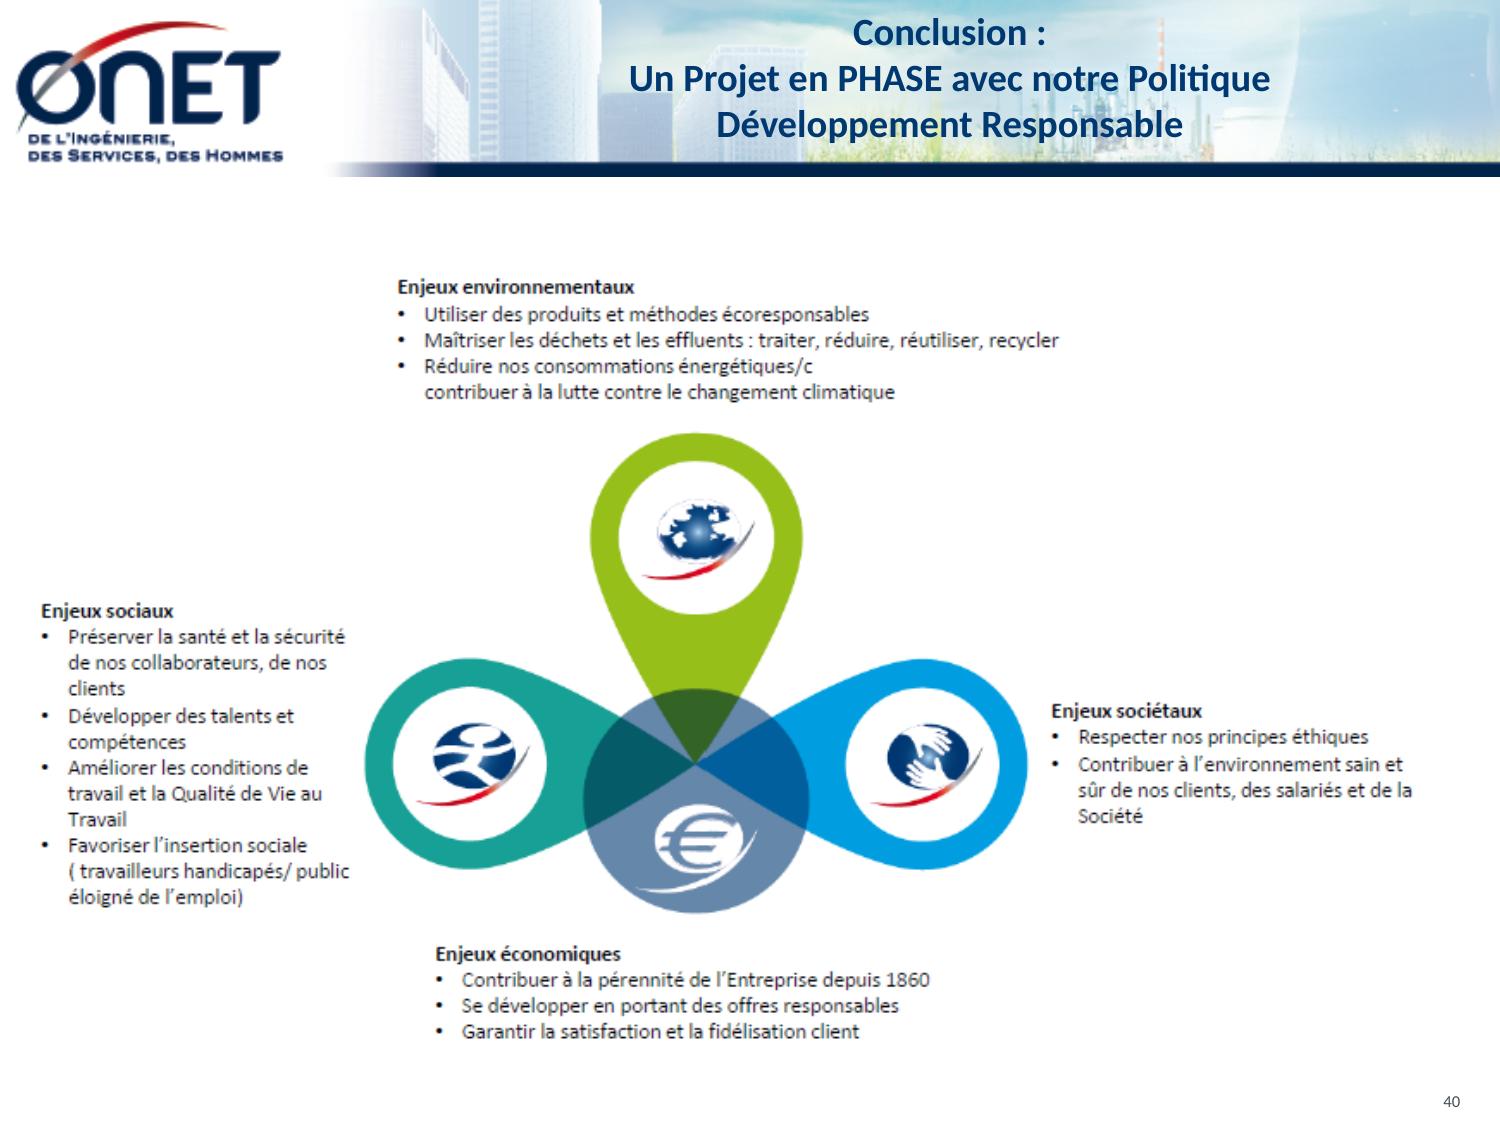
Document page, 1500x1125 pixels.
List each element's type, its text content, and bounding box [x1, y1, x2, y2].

slide_number 40 [1362, 1082, 1475, 1113]
picture [39, 251, 1470, 1075]
text_box Conclusion : Un Projet en PHASE avec notre Politique Développement Responsable [424, 0, 1475, 154]
picture [0, 0, 1500, 177]
